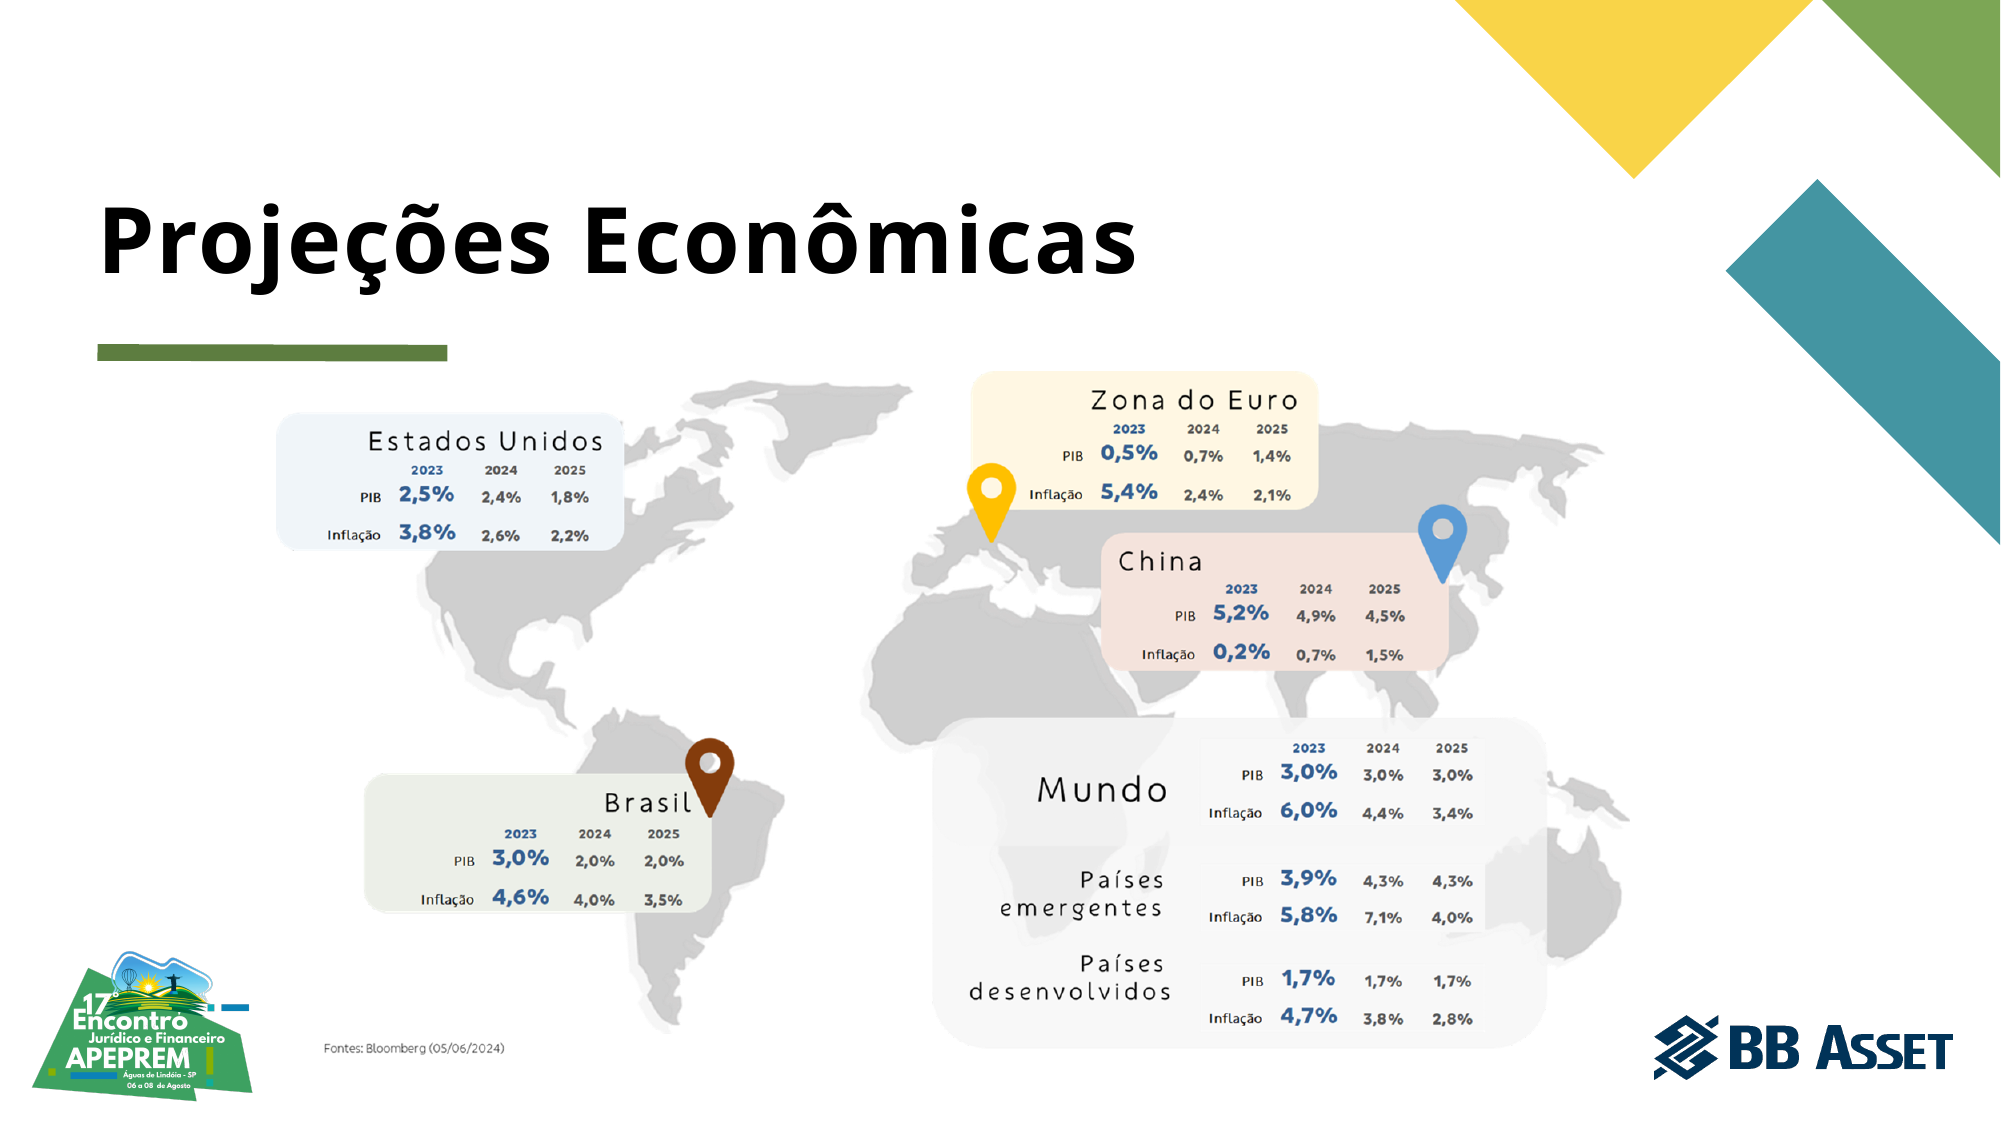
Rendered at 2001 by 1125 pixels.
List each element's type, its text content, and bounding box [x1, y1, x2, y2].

picture [276, 371, 1630, 1061]
picture [28, 928, 254, 1125]
title Projeções Econômicas [97, 45, 1702, 291]
picture [1654, 1015, 1953, 1080]
